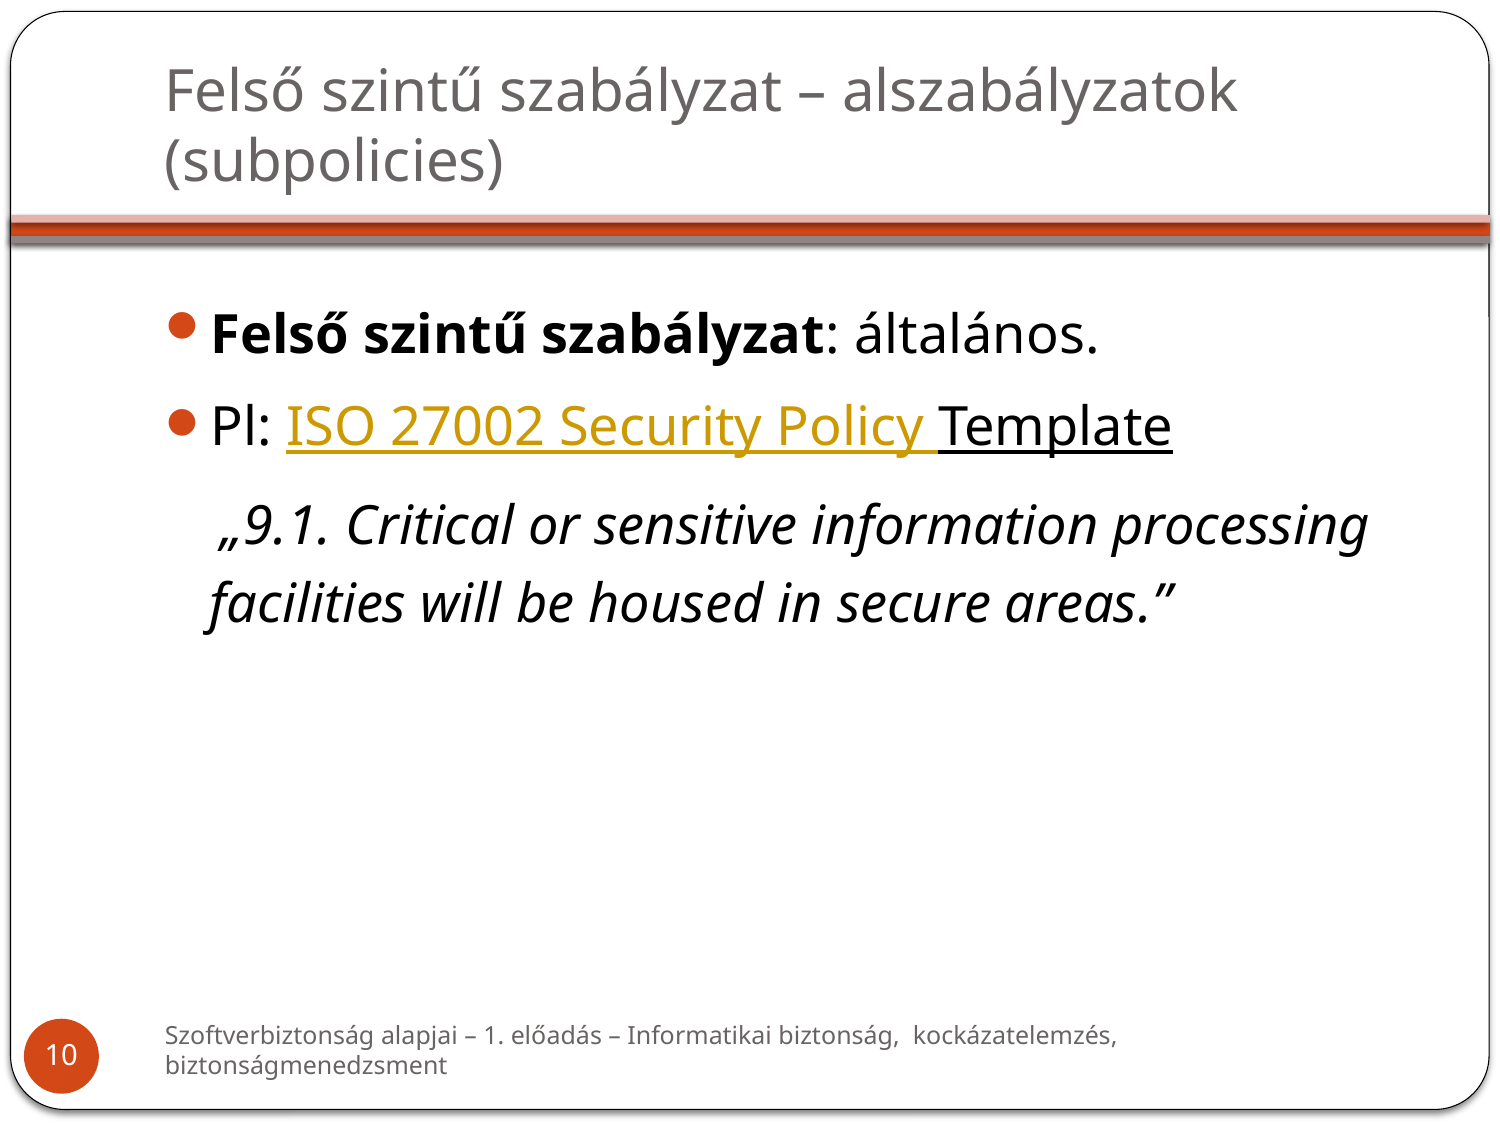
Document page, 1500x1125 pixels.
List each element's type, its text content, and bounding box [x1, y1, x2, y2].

footer Szoftverbiztonság alapjai – 1. előadás – Informatikai biztonság, kockázatelemzés, biztonságmenedzsment [150, 1012, 1424, 1088]
slide_number 10 [23, 1018, 99, 1094]
title Felső szintű szabályzat – alszabályzatok (subpolicies) [150, 45, 1425, 209]
list Felső szintű szabályzat: általános. Pl: ISO 27002 Security Policy Template „9.1. Critical or sensitive information processing facilities will be housed in secure areas.” [150, 278, 1425, 988]
